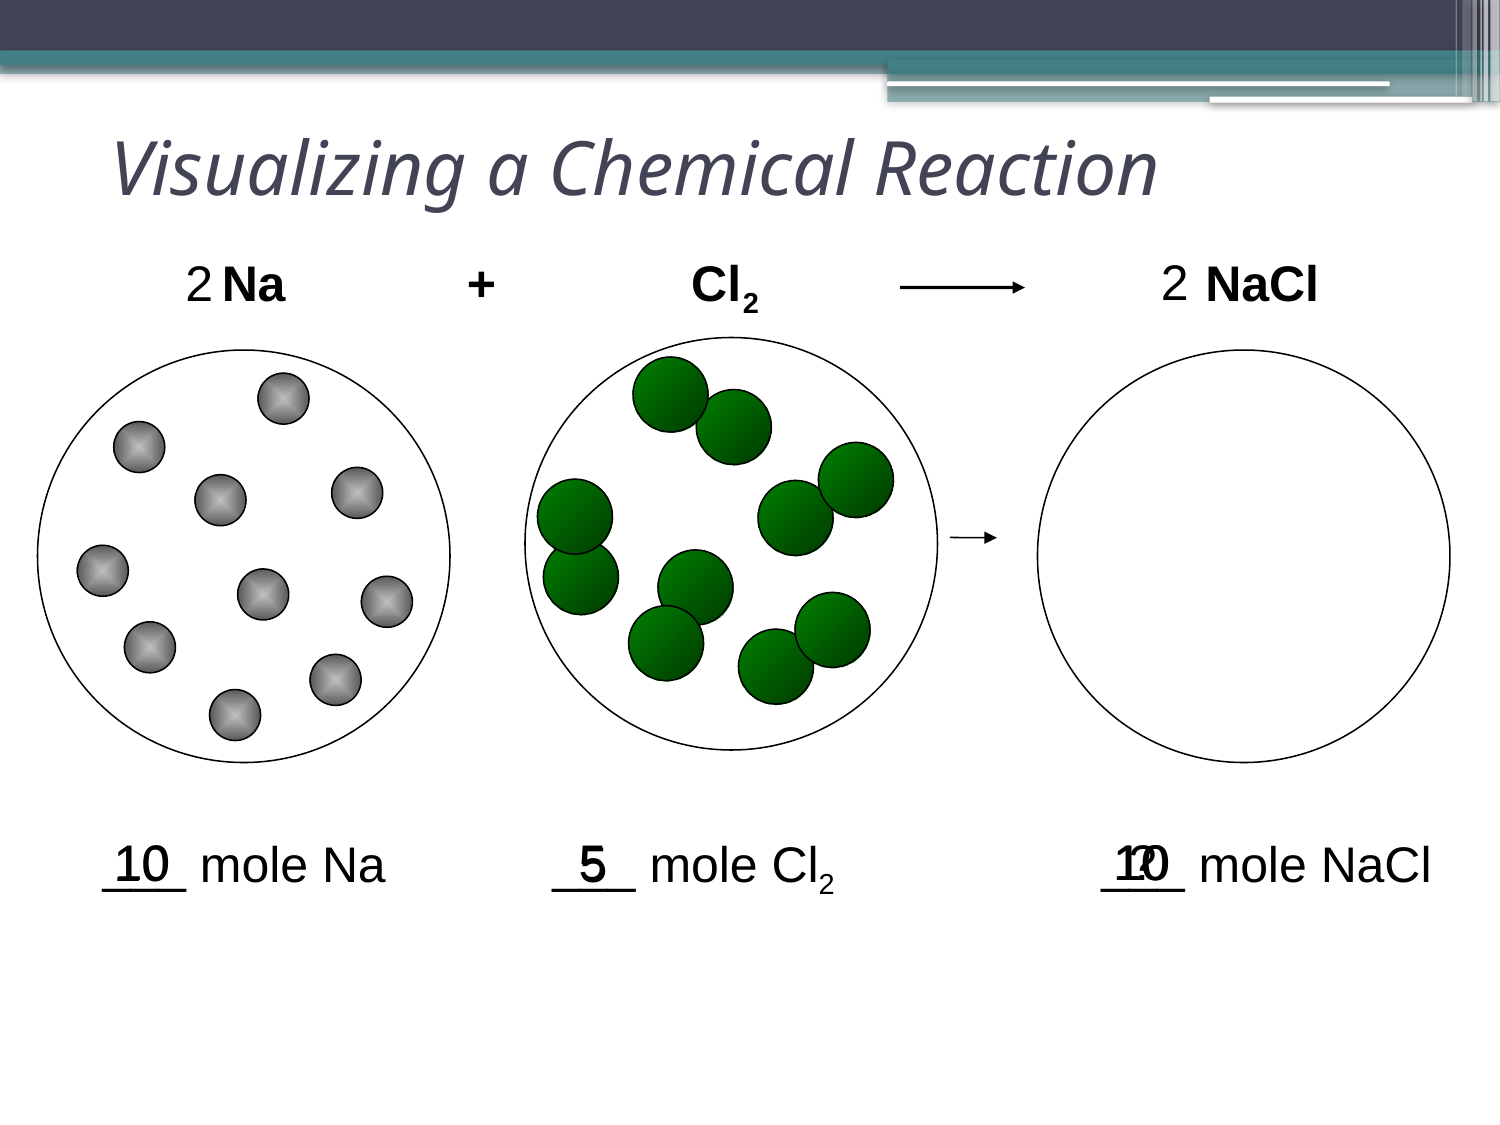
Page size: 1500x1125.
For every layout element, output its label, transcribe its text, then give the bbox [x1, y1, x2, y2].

text_box 10 [1098, 823, 1184, 898]
text_box [537, 479, 613, 555]
text_box [331, 467, 383, 519]
text_box ___ mole Na [87, 824, 401, 900]
text_box [37, 350, 451, 763]
text_box [124, 621, 176, 673]
text_box [361, 576, 413, 628]
text_box [949, 531, 997, 544]
text_box [543, 545, 619, 615]
text_box 10 [98, 824, 185, 899]
text_box ___ mole NaCl [1086, 824, 1447, 900]
text_box [657, 549, 733, 625]
text_box [738, 629, 814, 705]
text_box ___ mole Cl2 [537, 824, 850, 908]
text_box [628, 605, 704, 681]
text_box [113, 421, 165, 473]
text_box [258, 373, 310, 425]
text_box [77, 545, 129, 597]
title Visualizing a Chemical Reaction [94, 77, 1446, 254]
text_box 5 [564, 824, 623, 900]
text_box [195, 474, 247, 526]
text_box [525, 337, 938, 751]
text_box [696, 389, 772, 465]
text_box [818, 442, 894, 518]
text_box [1037, 350, 1450, 763]
text_box 2 [170, 243, 229, 319]
text_box [758, 480, 834, 556]
text_box Na + Cl2 NaCl [207, 243, 1500, 327]
text_box [633, 356, 709, 432]
text_box [899, 281, 1025, 294]
text_box [310, 654, 362, 706]
text_box 2 [1146, 243, 1204, 318]
text_box [237, 568, 289, 620]
text_box [209, 689, 261, 741]
text_box [795, 592, 871, 668]
